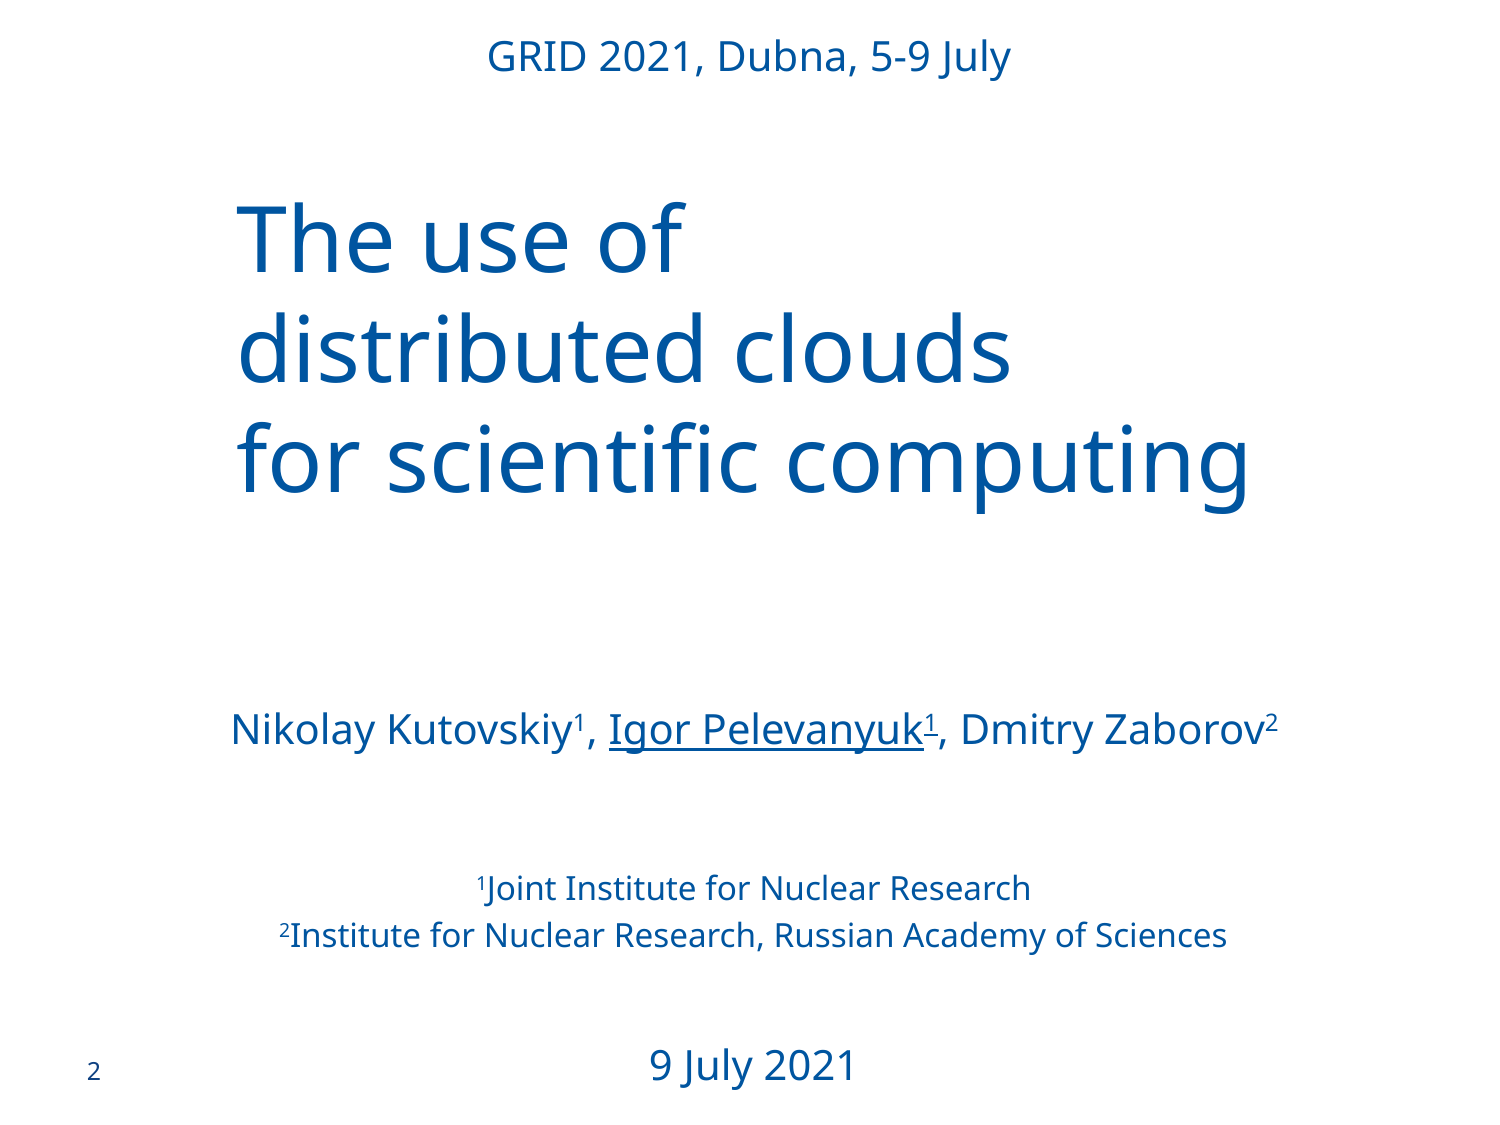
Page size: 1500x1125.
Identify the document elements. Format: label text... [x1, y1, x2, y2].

slide_number 2 [33, 1042, 117, 1103]
text_box GRID 2021, Dubna, 5-9 July [391, 10, 1118, 80]
text_box 9 July 2021 [391, 1019, 1118, 1089]
list Nikolay Kutovskiy1, Igor Pelevanyuk1, Dmitry Zaborov2 [69, 683, 1439, 753]
title The use of distributed clouds for scientific computing [229, 173, 1468, 855]
text_box 1Joint Institute for Nuclear Research 2Institute for Nuclear Research, Russian Academy of Sciences [69, 819, 1439, 955]
